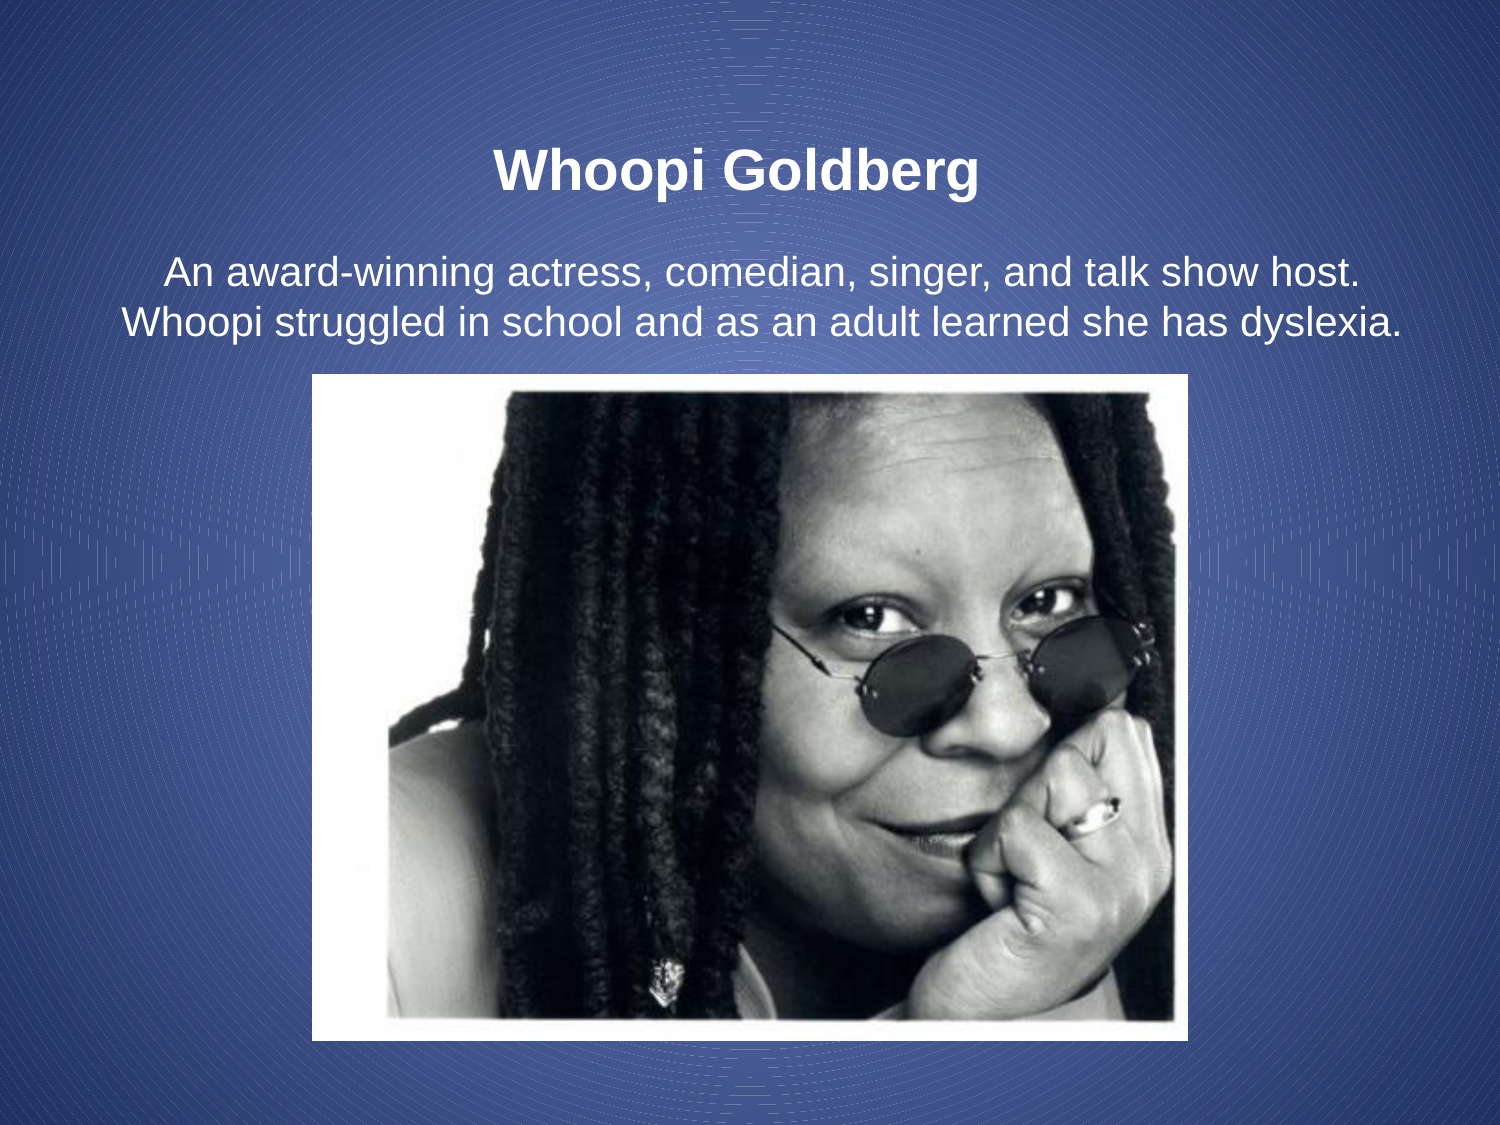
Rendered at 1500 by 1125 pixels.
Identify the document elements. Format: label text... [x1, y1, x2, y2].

text_box An award-winning actress, comedian, singer, and talk show host. Whoopi struggled in school and as an adult learned she has dyslexia. [75, 237, 1450, 353]
picture [312, 374, 1188, 1041]
text_box Whoopi Goldberg [50, 125, 1425, 210]
